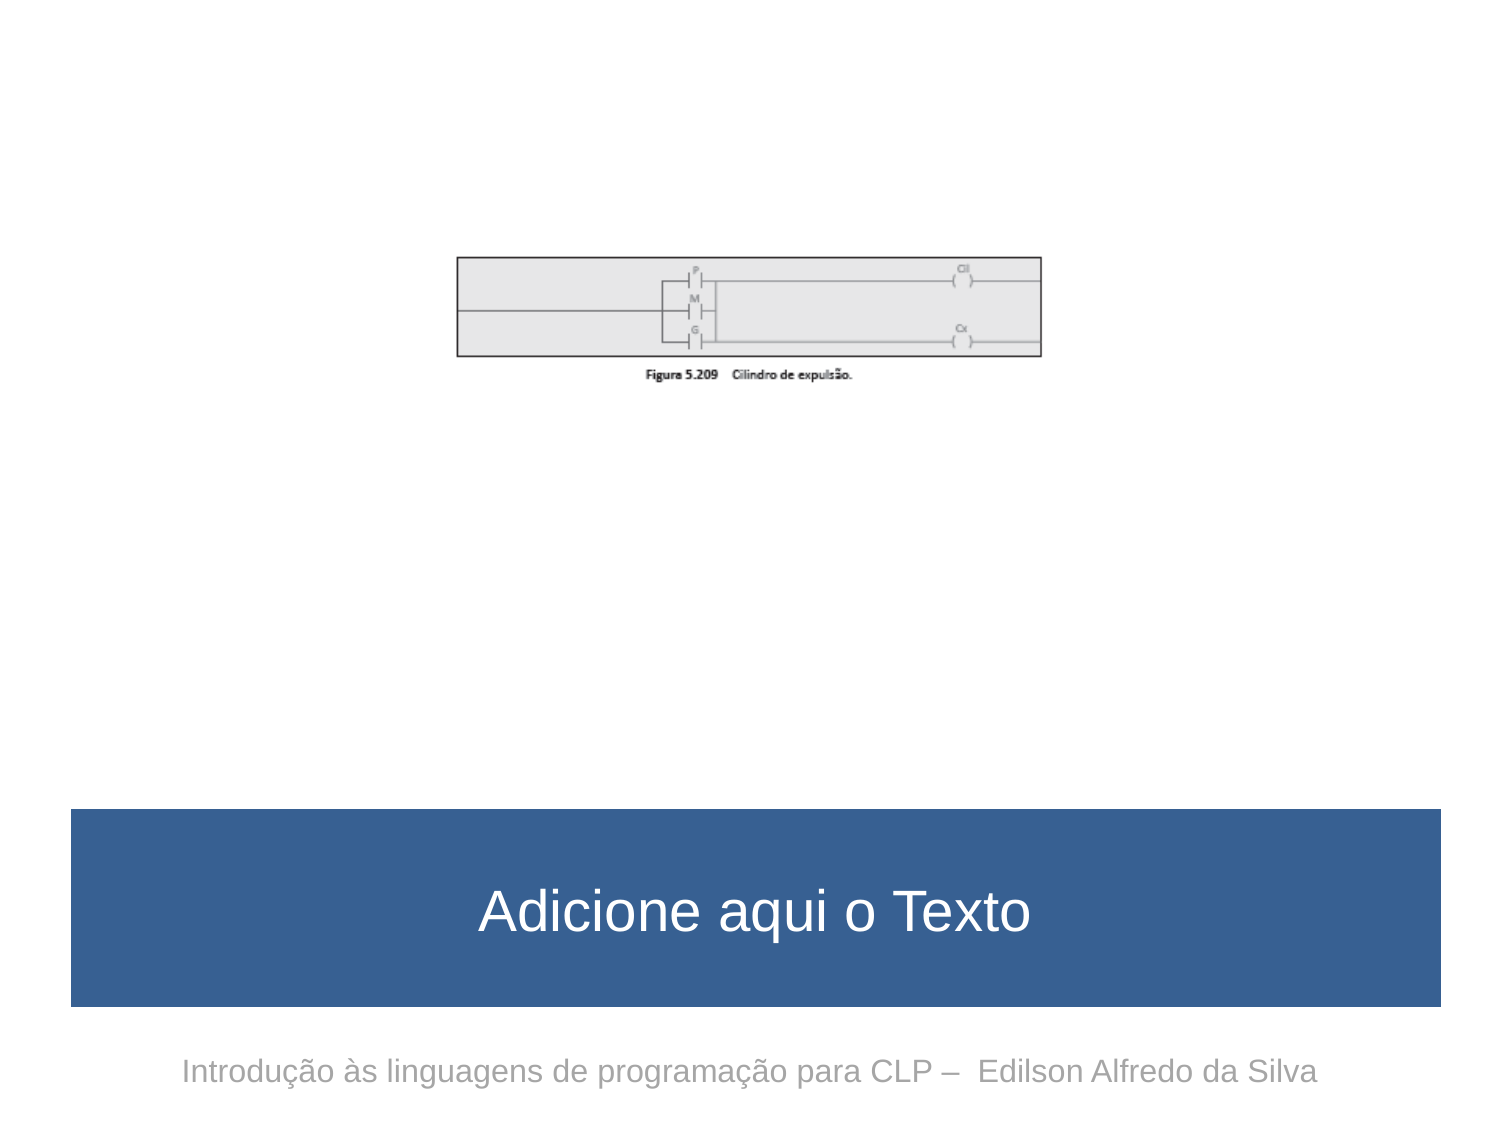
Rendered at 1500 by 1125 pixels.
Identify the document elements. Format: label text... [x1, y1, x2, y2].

text_box Adicione aqui o Texto [70, 808, 1442, 1008]
picture [435, 243, 1065, 396]
footer Introdução às linguagens de programação para CLP – Edilson Alfredo da Silva [0, 1042, 1500, 1103]
